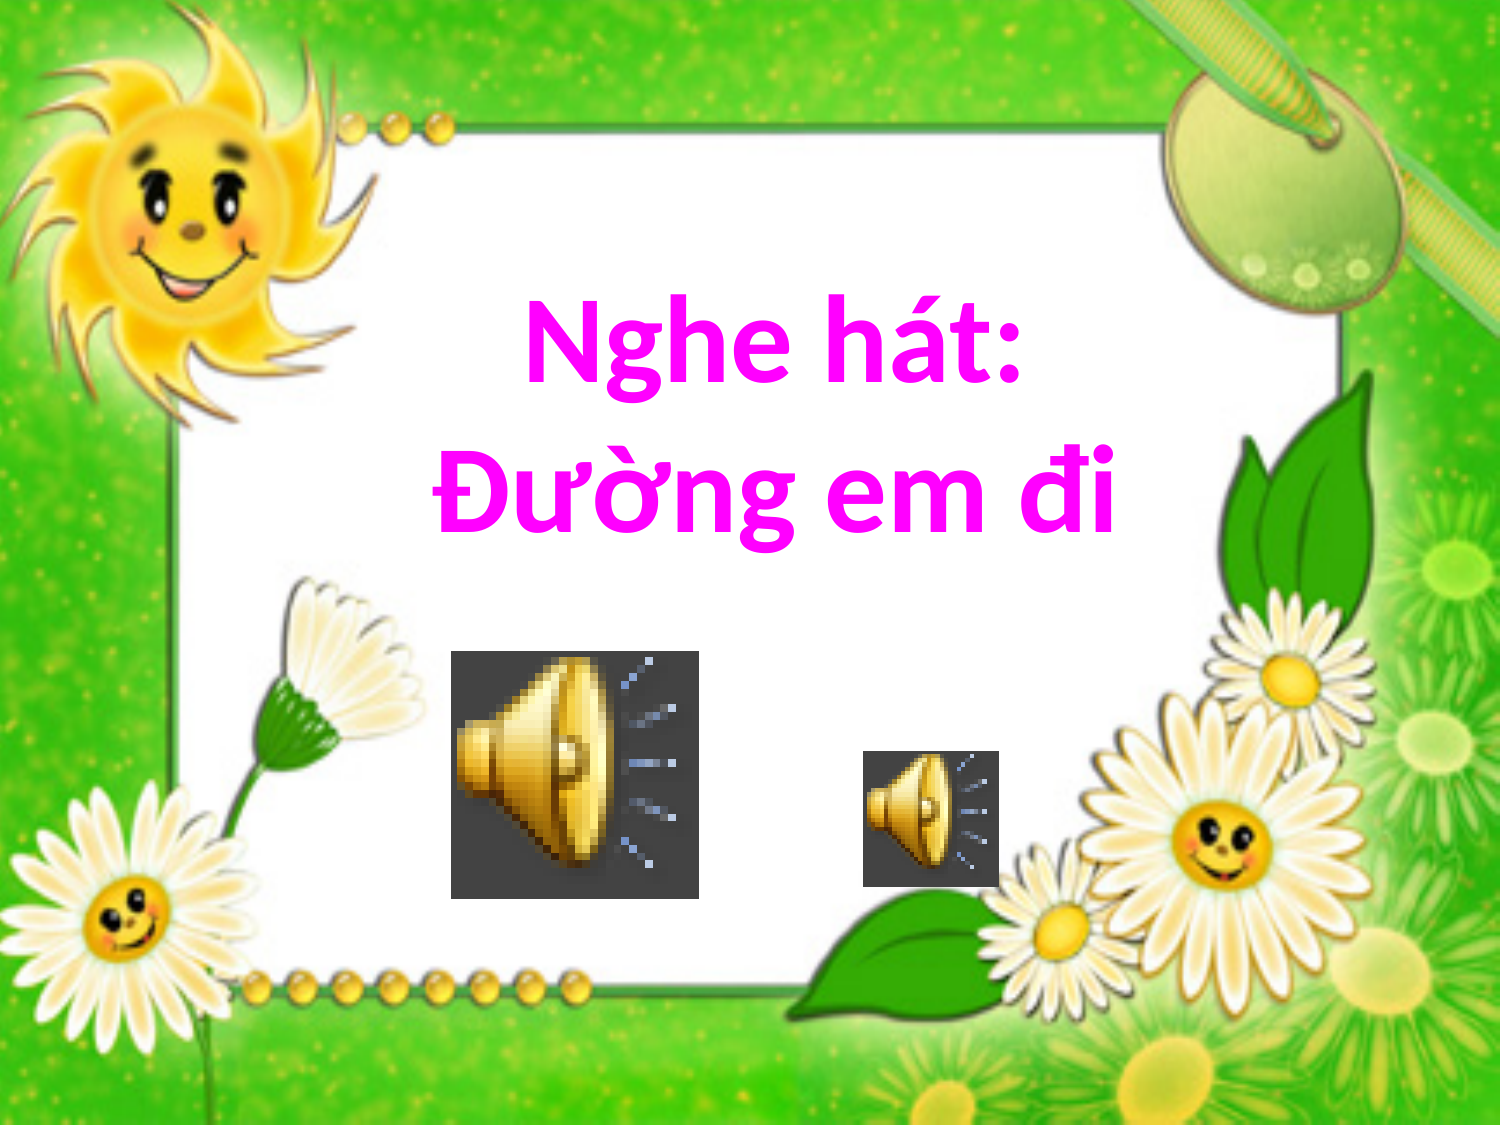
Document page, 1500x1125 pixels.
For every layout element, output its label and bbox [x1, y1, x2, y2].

list [0, 0, 1500, 1125]
picture [862, 749, 1001, 888]
picture [449, 649, 701, 901]
